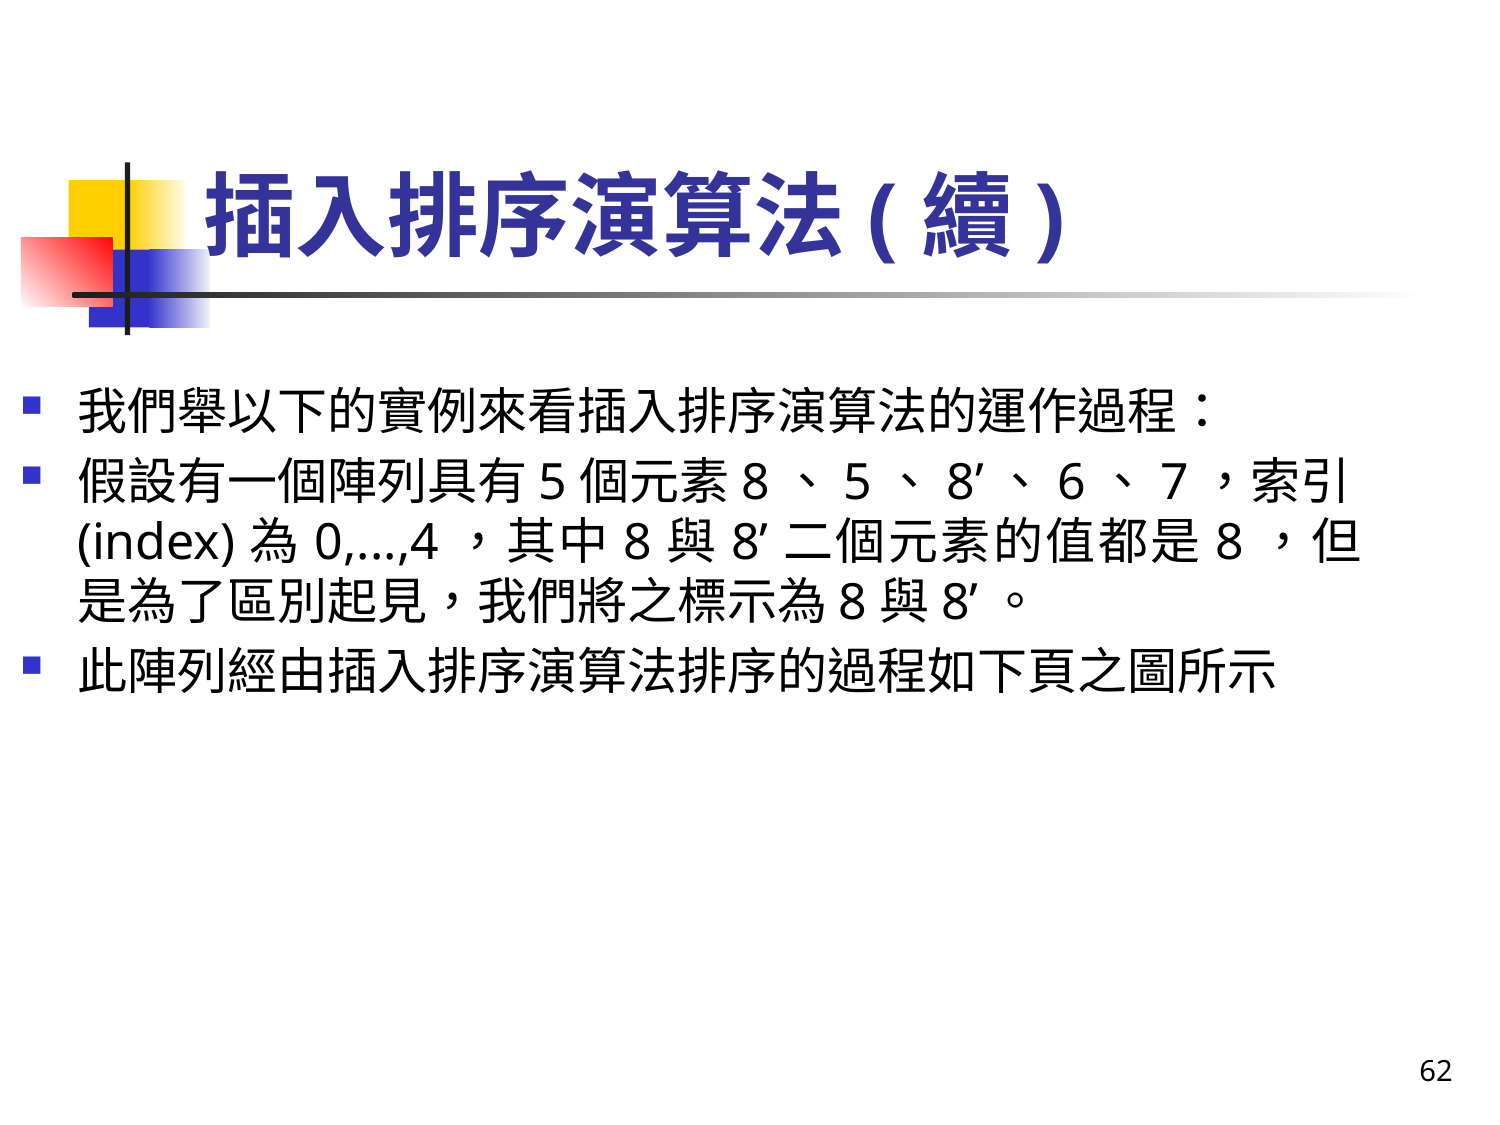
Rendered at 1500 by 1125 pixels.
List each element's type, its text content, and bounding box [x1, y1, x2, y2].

title 插入排序演算法(續) [188, 35, 1468, 275]
slide_number 62 [1154, 1023, 1468, 1100]
list 我們舉以下的實例來看插入排序演算法的運作過程： 假設有一個陣列具有5個元素8、5、8’、6、7，索引(index)為0,...,4，其中8與8’二個元素的值都是8，但是為了區別起見，我們將之標示為8與8’。 此陣列經由插入排序演算法排序的過程如下頁之圖所示 [5, 371, 1376, 1047]
